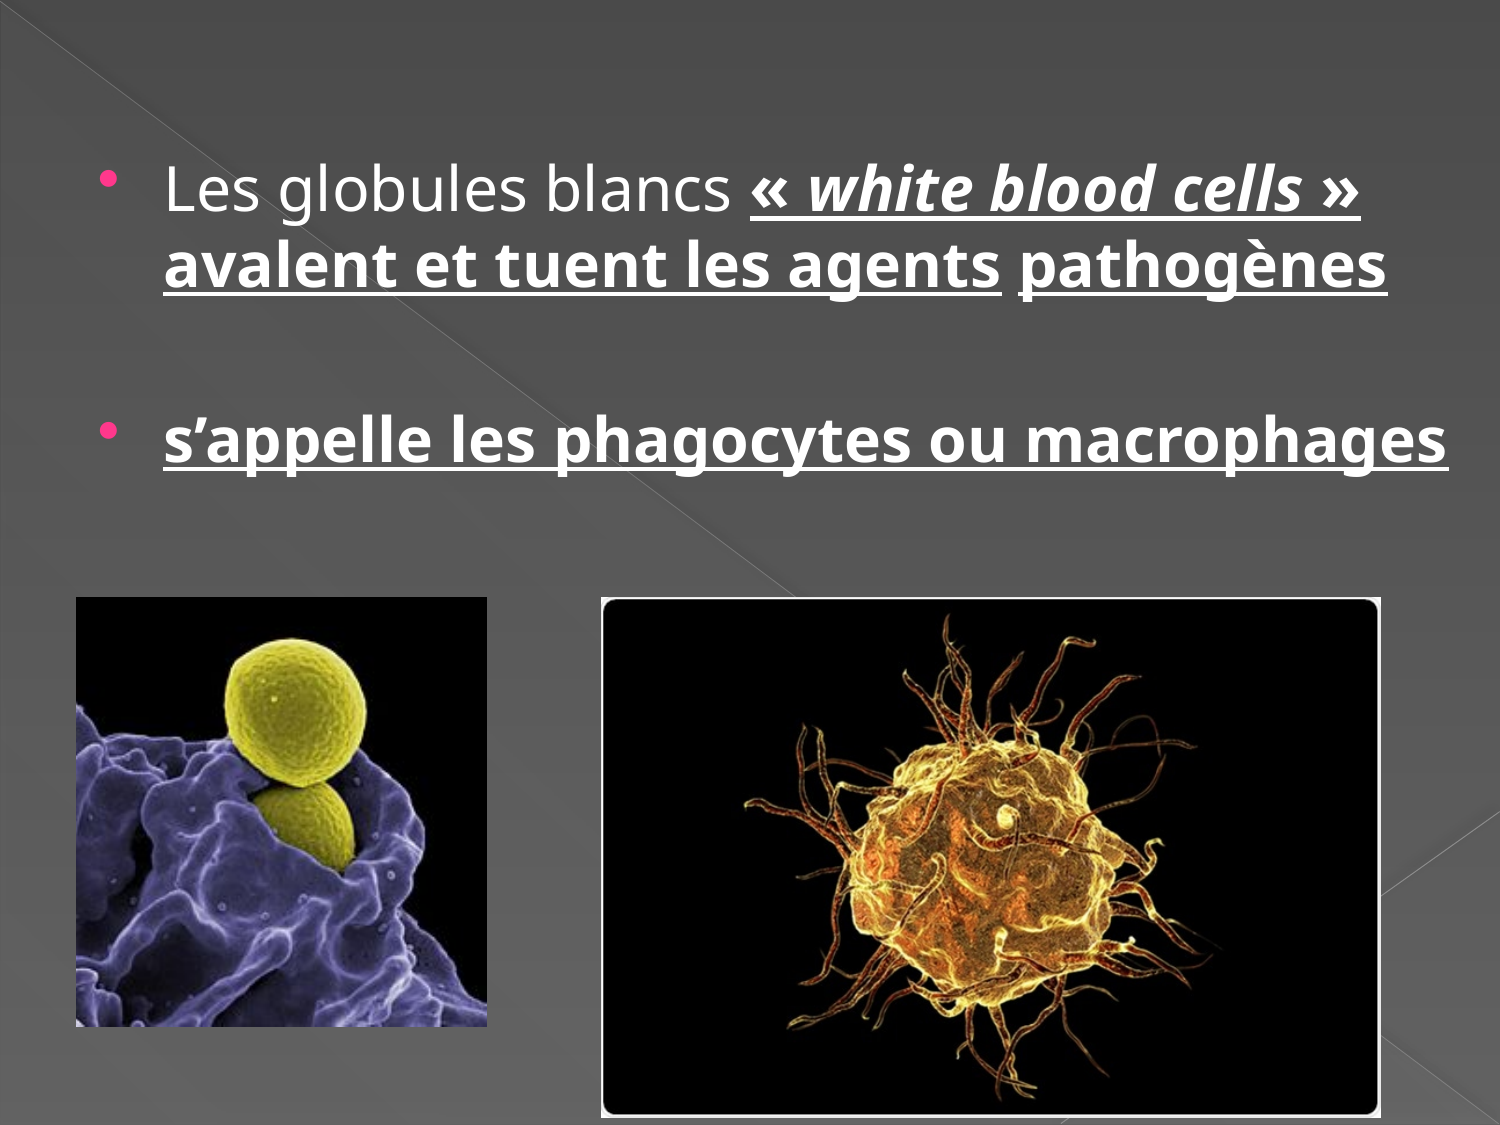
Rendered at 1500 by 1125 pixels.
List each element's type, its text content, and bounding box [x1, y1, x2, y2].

picture [76, 597, 488, 1027]
list Les globules blancs « white blood cells » avalent et tuent les agents pathogènes s’appelle les phagocytes ou macrophages [75, 137, 1500, 1059]
picture [601, 597, 1381, 1118]
